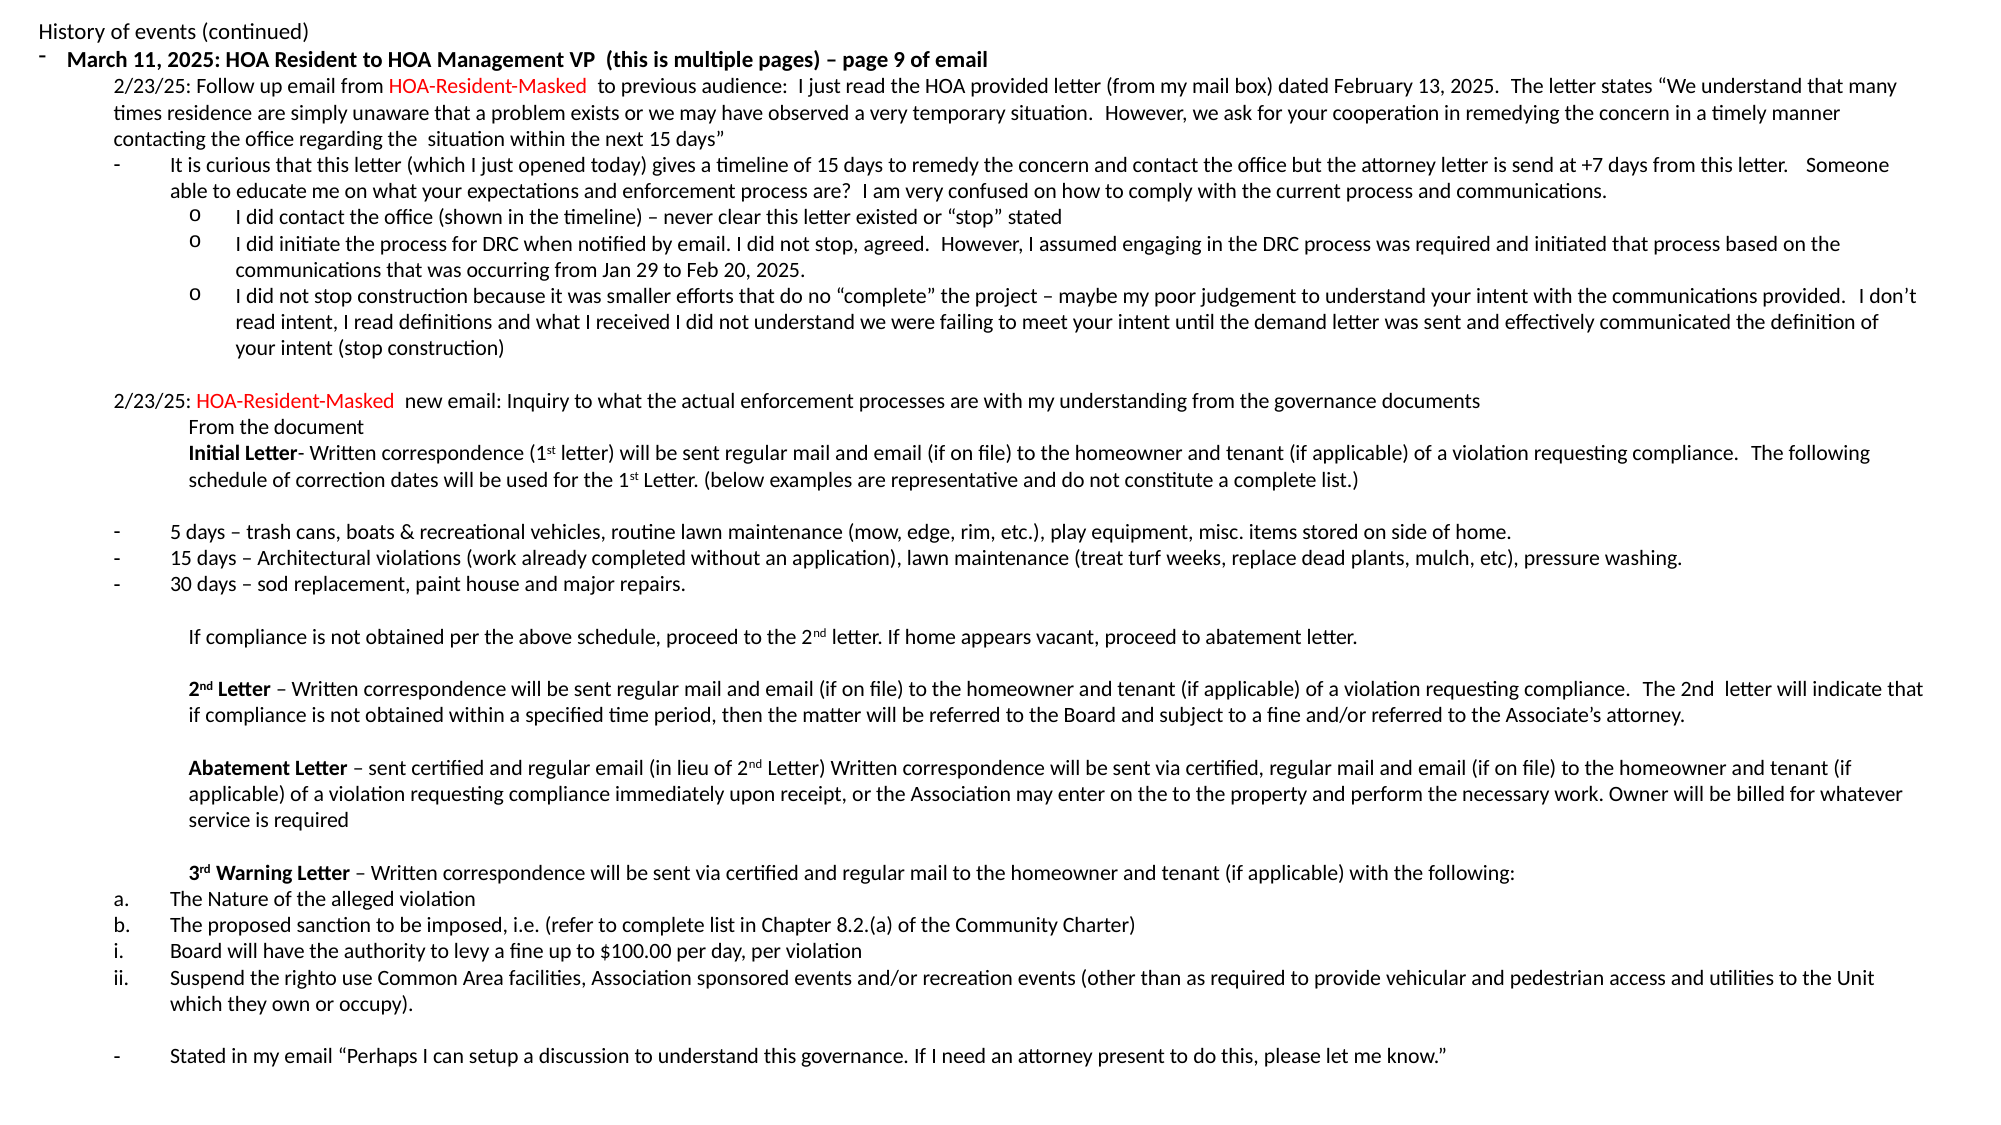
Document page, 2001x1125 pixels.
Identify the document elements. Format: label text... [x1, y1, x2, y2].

text_box History of events (continued) March 11, 2025: HOA Resident to HOA Management VP (this is multiple pages) – page 9 of email 2/23/25: Follow up email from HOA-Resident-Masked to previous audience: I just read the HOA provided letter (from my mail box) dated February 13, 2025. The letter states “We understand that many times residence are simply unaware that a problem exists or we may have observed a very temporary situation. However, we ask for your cooperation in remedying the concern in a timely manner contacting the office regarding the situation within the next 15 days” It is curious that this letter (which I just opened today) gives a timeline of 15 days to remedy the concern and contact the office but the attorney letter is send at +7 days from this letter. Someone able to educate me on what your expectations and enforcement process are? I am very confused on how to comply with the current process and communications. I did contact the office (shown in the timeline) – never clear this letter existed or “stop” stated I did initiate the process for DRC when notified by email. I did not stop, agreed. However, I assumed engaging in the DRC process was required and initiated that process based on the communications that was occurring from Jan 29 to Feb 20, 2025. I did not stop construction because it was smaller efforts that do no “complete” the project – maybe my poor judgement to understand your intent with the communications provided. I don’t read intent, I read definitions and what I received I did not understand we were failing to meet your intent until the demand letter was sent and effectively communicated the definition of your intent (stop construction) 2/23/25: HOA-Resident-Masked new email: Inquiry to what the actual enforcement processes are with my understanding from the governance documents From the document Initial Letter- Written correspondence (1st letter) will be sent regular mail and email (if on file) to the homeowner and tenant (if applicable) of a violation requesting compliance. The following schedule of correction dates will be used for the 1st Letter. (below examples are representative and do not constitute a complete list.) 5 days – trash cans, boats & recreational vehicles, routine lawn maintenance (mow, edge, rim, etc.), play equipment, misc. items stored on side of home. 15 days – Architectural violations (work already completed without an application), lawn maintenance (treat turf weeks, replace dead plants, mulch, etc), pressure washing. 30 days – sod replacement, paint house and major repairs. If compliance is not obtained per the above schedule, proceed to the 2nd letter. If home appears vacant, proceed to abatement letter. 2nd Letter – Written correspondence will be sent regular mail and email (if on file) to the homeowner and tenant (if applicable) of a violation requesting compliance. The 2nd letter will indicate that if compliance is not obtained within a specified time period, then the matter will be referred to the Board and subject to a fine and/or referred to the Associate’s attorney. Abatement Letter – sent certified and regular email (in lieu of 2nd Letter) Written correspondence will be sent via certified, regular mail and email (if on file) to the homeowner and tenant (if applicable) of a violation requesting compliance immediately upon receipt, or the Association may enter on the to the property and perform the necessary work. Owner will be billed for whatever service is required 3rd Warning Letter – Written correspondence will be sent via certified and regular mail to the homeowner and tenant (if applicable) with the following: The Nature of the alleged violation The proposed sanction to be imposed, i.e. (refer to complete list in Chapter 8.2.(a) of the Community Charter) Board will have the authority to levy a fine up to $100.00 per day, per violation Suspend the righto use Common Area facilities, Association sponsored events and/or recreation events (other than as required to provide vehicular and pedestrian access and utilities to the Unit which they own or occupy). Stated in my email “Perhaps I can setup a discussion to understand this governance. If I need an attorney present to do this, please let me know.” [23, 9, 1940, 1076]
